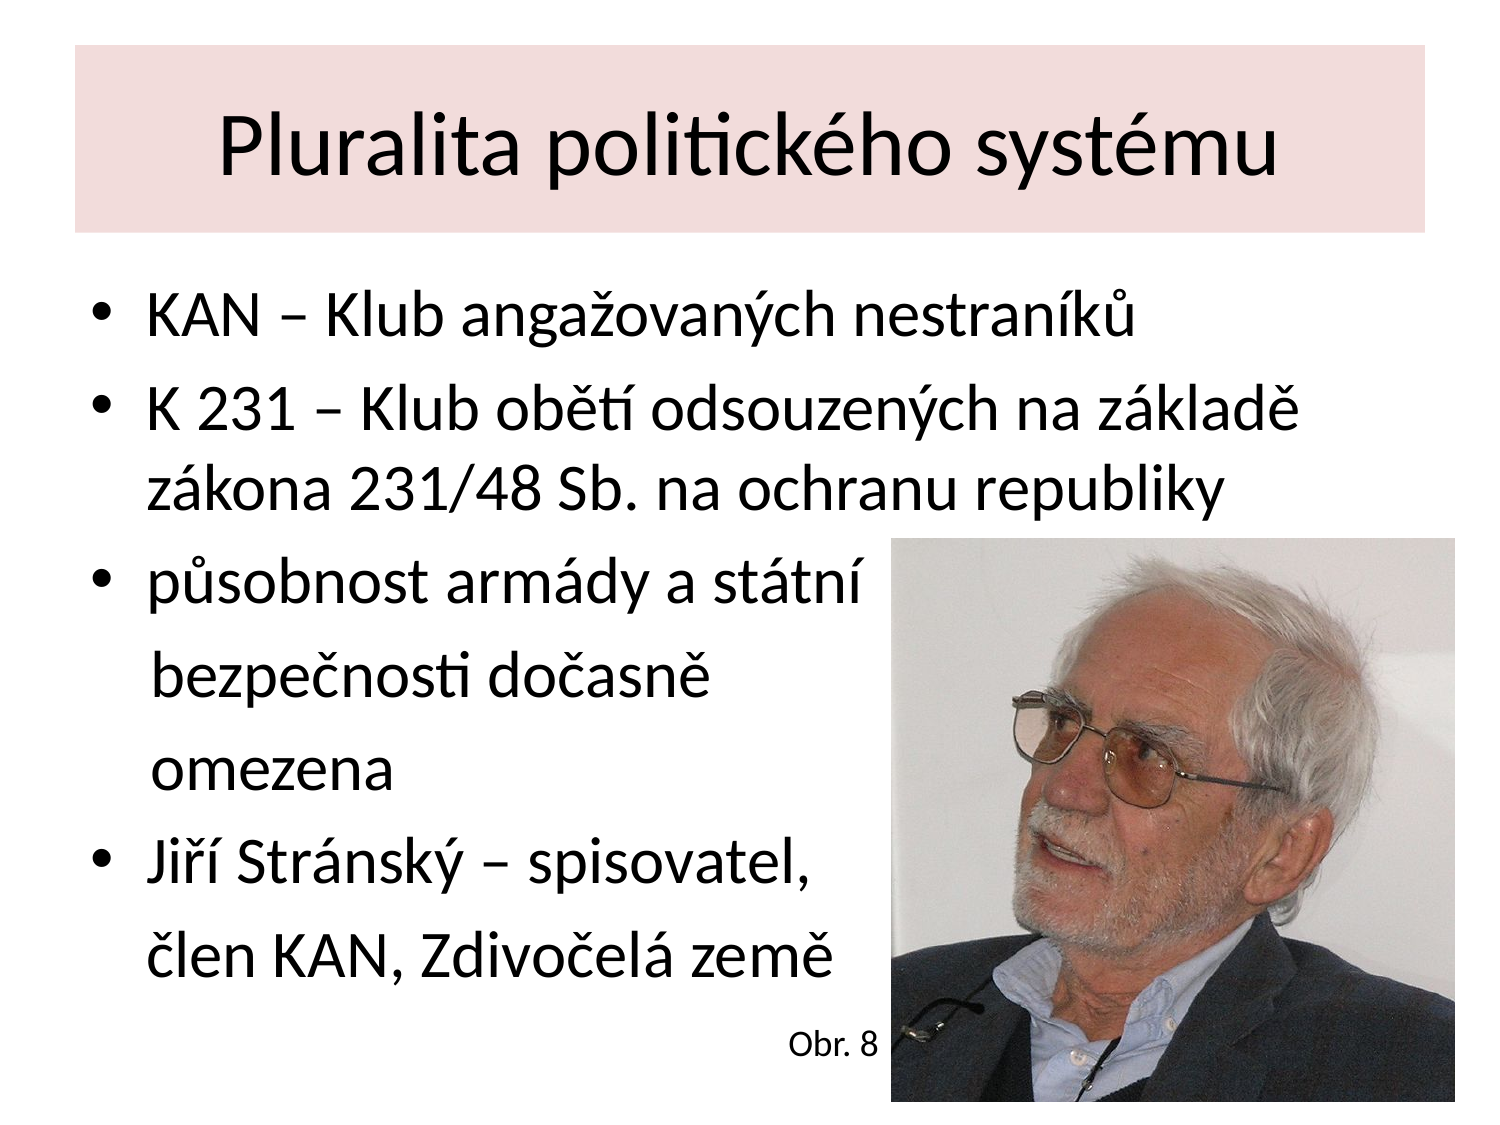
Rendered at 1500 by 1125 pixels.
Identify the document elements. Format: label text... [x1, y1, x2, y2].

title Pluralita politického systému [75, 45, 1425, 233]
list KAN – Klub angažovaných nestraníků K 231 – Klub obětí odsouzených na základě zákona 231/48 Sb. na ochranu republiky působnost armády a státní bezpečnosti dočasně omezena Jiří Stránský – spisovatel, člen KAN, Zdivočelá země [75, 262, 1425, 1005]
text_box Obr. 8 [773, 1011, 886, 1072]
picture [891, 538, 1455, 1102]
